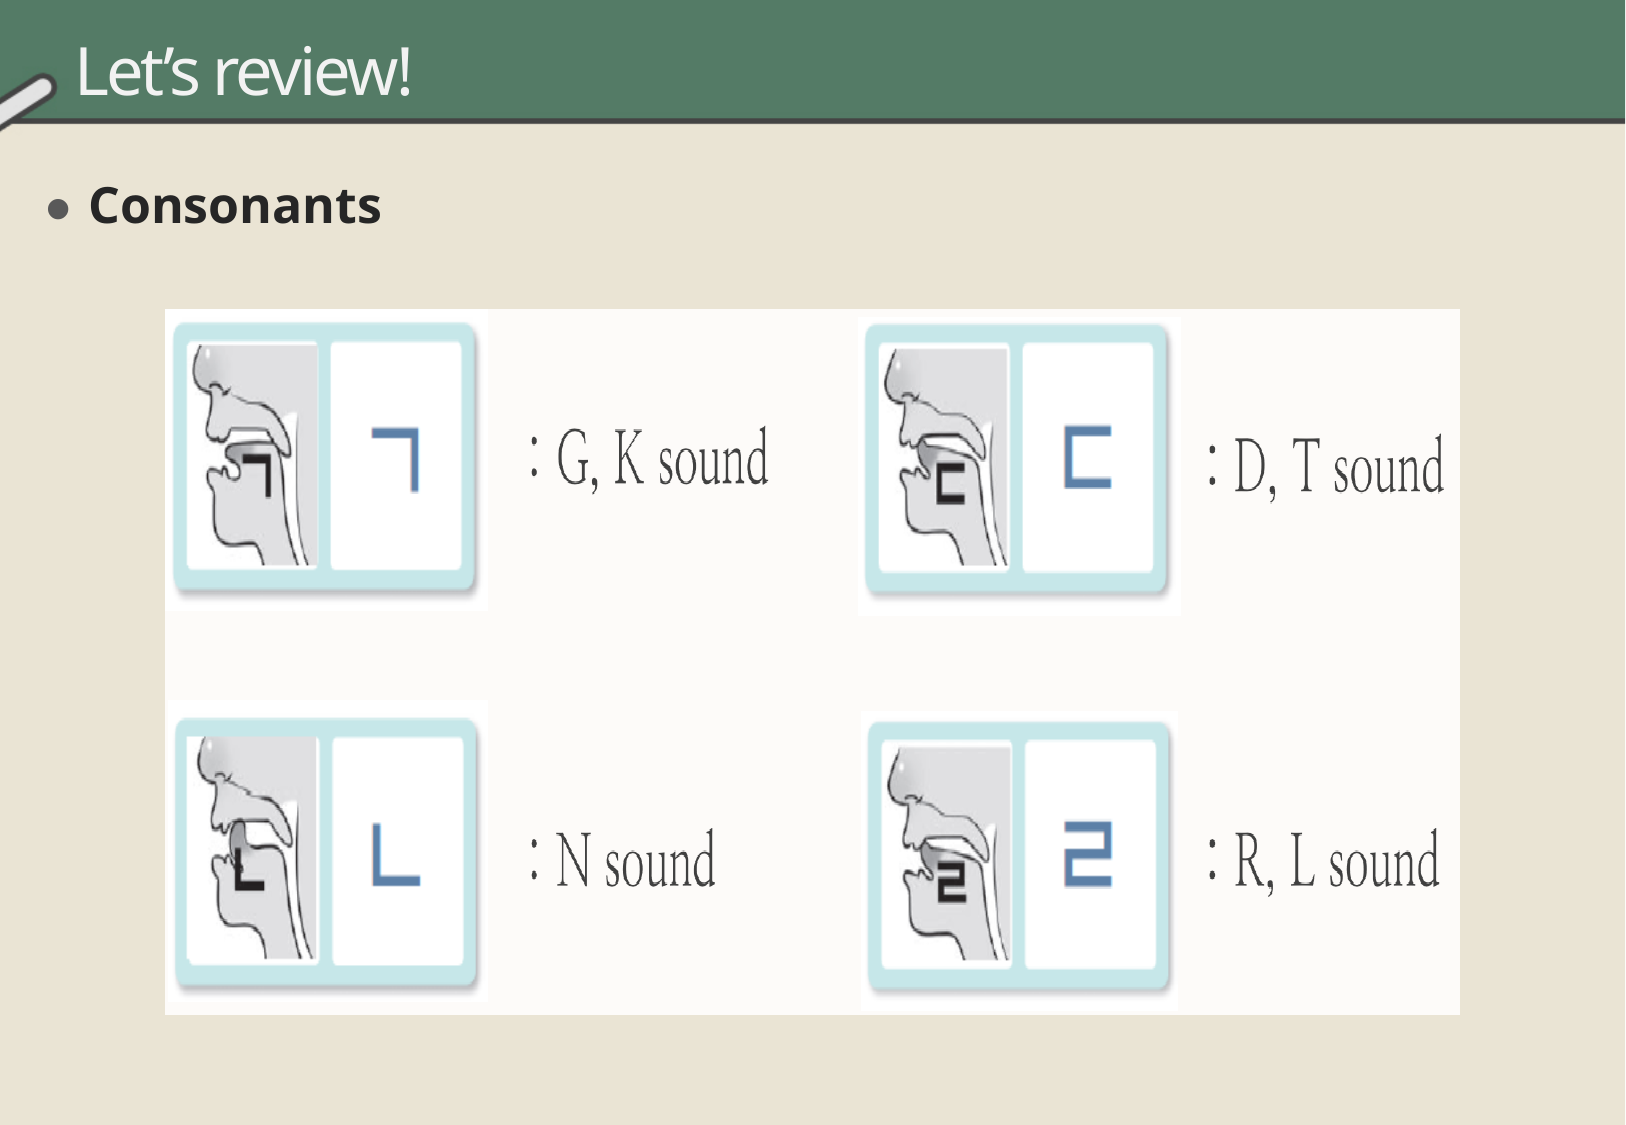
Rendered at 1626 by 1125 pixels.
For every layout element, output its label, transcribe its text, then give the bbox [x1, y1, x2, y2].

picture [0, 0, 1626, 1125]
text_box Consonants [283, 166, 743, 241]
text_box [31, 156, 283, 262]
text_box Let’s review! [59, 20, 640, 116]
